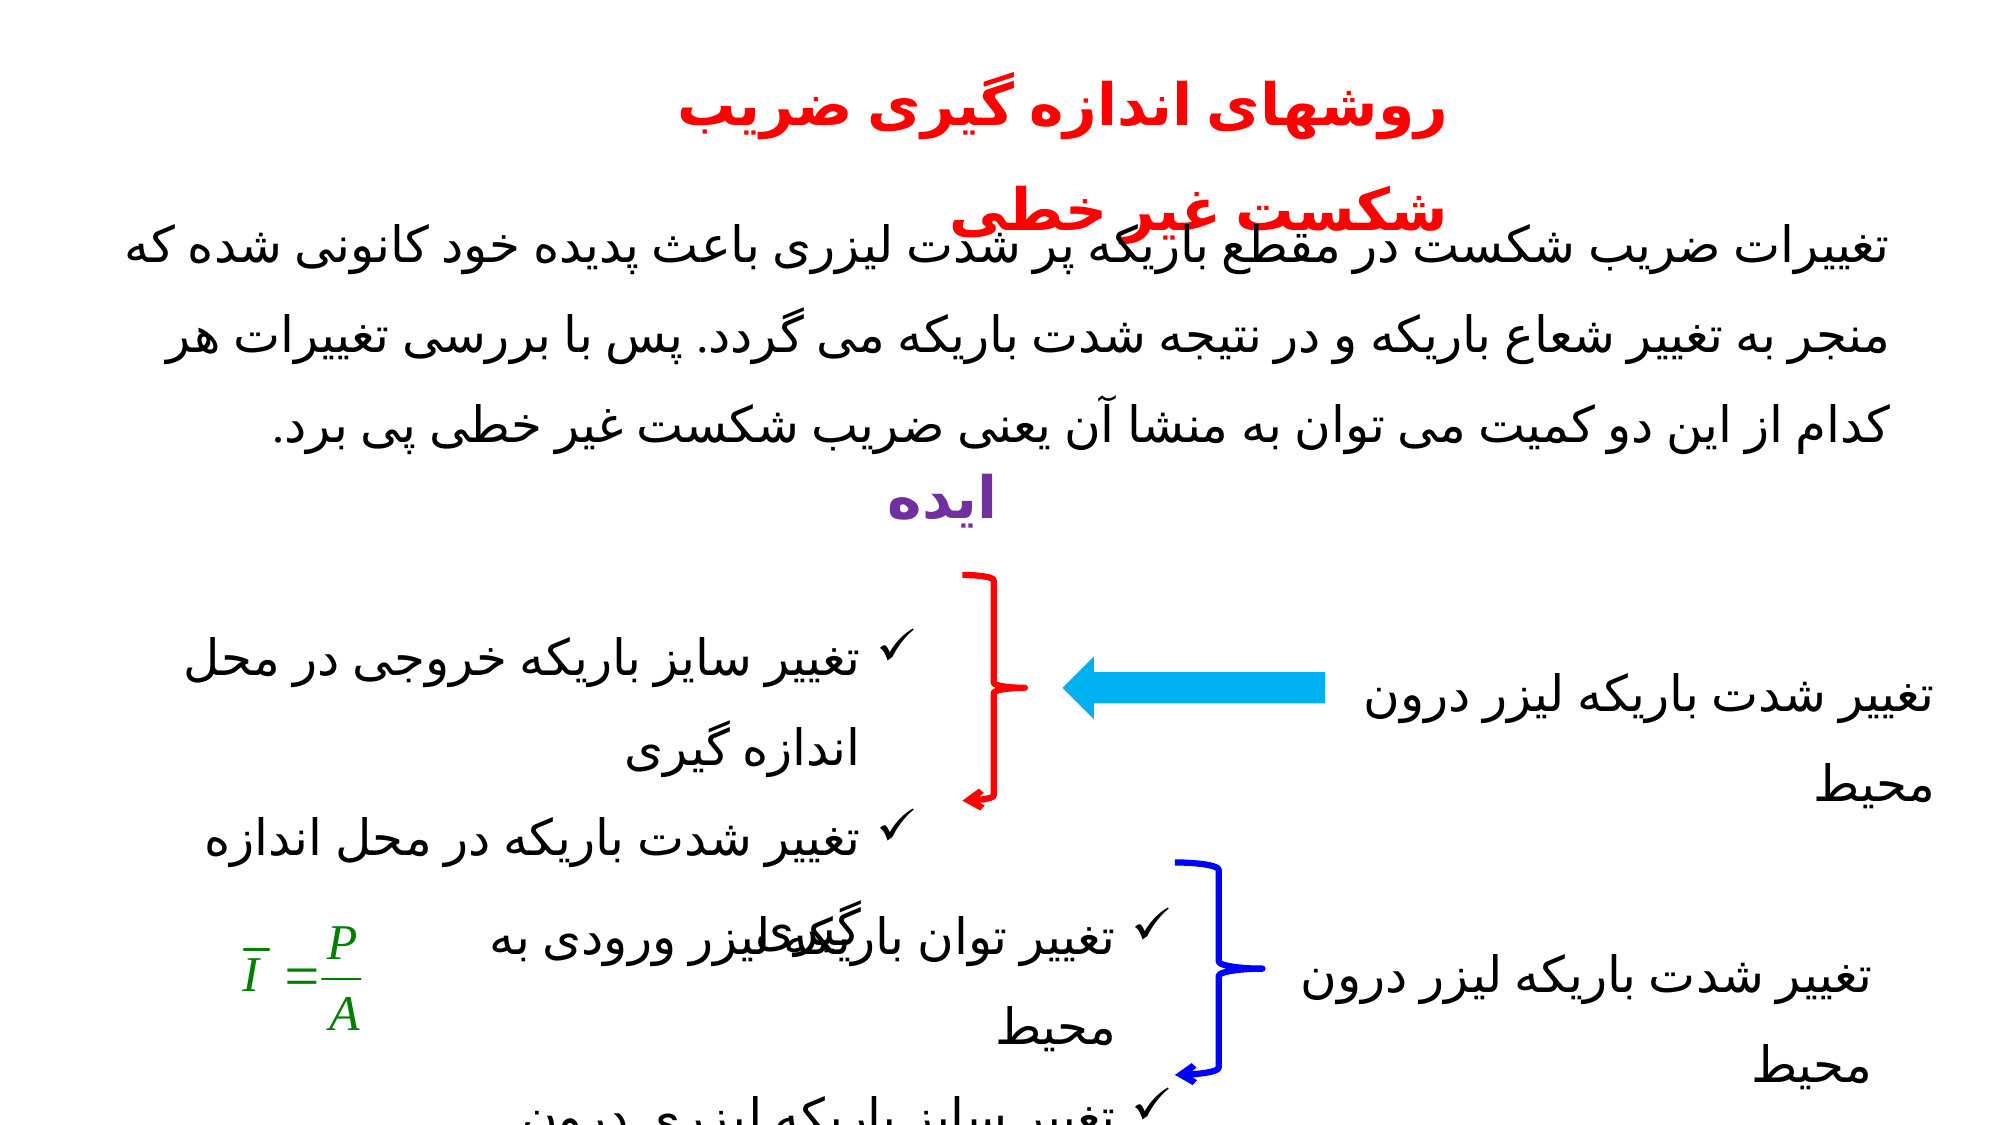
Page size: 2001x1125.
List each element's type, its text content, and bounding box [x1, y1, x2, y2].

text_box روشهای اندازه گیری ضریب شکست غیر خطی [512, 24, 1463, 174]
text_box تغییرات ضریب شکست در مقطع باریکه پر شدت لیزری باعث پدیده خود کانونی شده که منجر به تغییر شعاع باریکه و در نتیجه شدت باریکه می گردد. پس با بررسی تغییرات هر کدام از این دو کمیت می توان به منشا آن یعنی ضریب شکست غیر خطی پی برد. [68, 174, 1907, 460]
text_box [74, 417, 1951, 801]
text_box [237, 862, 1888, 1076]
